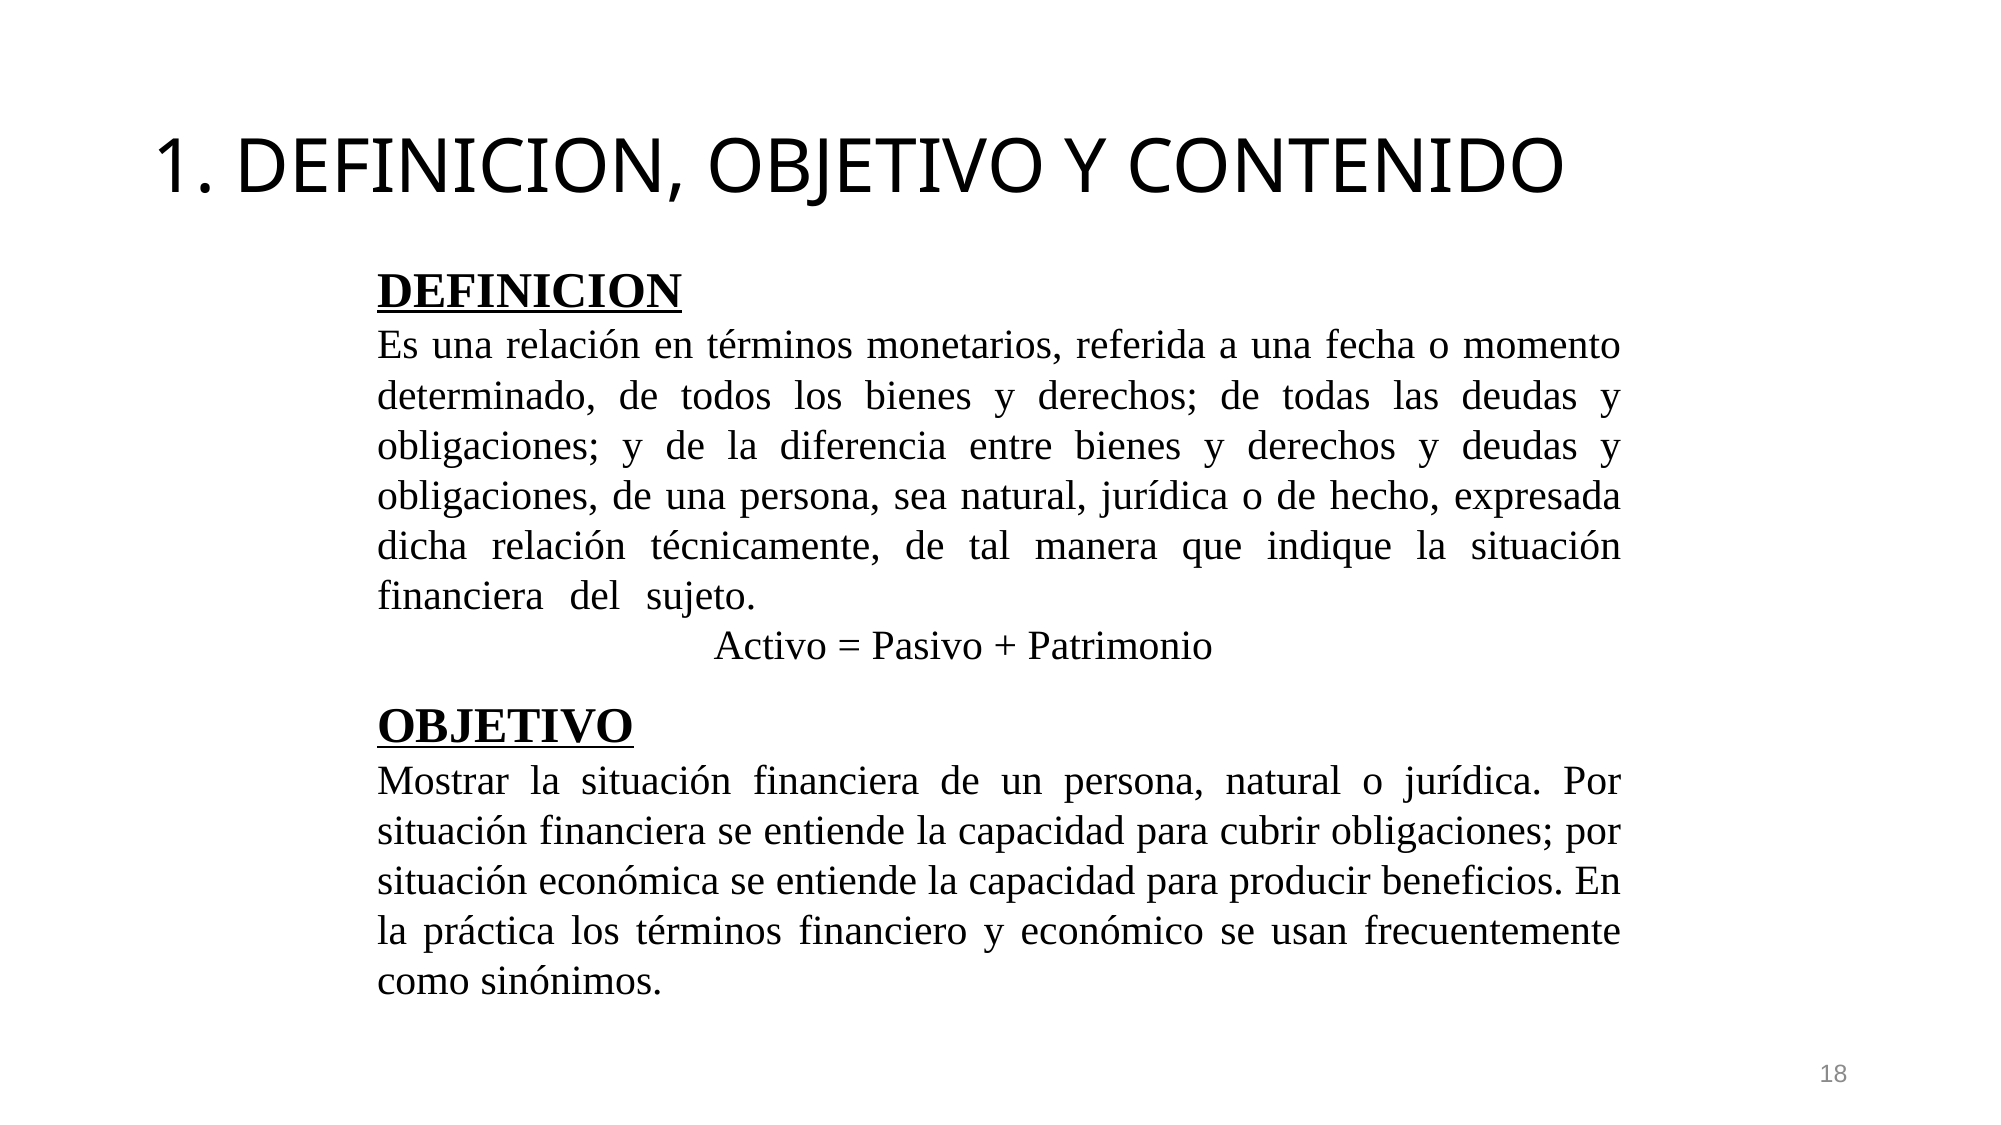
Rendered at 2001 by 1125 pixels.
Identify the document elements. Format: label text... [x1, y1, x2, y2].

slide_number 18 [1412, 1042, 1863, 1103]
text_box DEFINICION Es una relación en términos monetarios, referida a una fecha o momento determinado, de todos los bienes y derechos; de todas las deudas y obligaciones; y de la diferencia entre bienes y derechos y deudas y obligaciones, de una persona, sea natural, jurídica o de hecho, expresada dicha relación técnicamente, de tal manera que indique la situación financiera del sujeto. Activo = Pasivo + Patrimonio OBJETIVO Mostrar la situación financiera de un persona, natural o jurídica. Por situación financiera se entiende la capacidad para cubrir obligaciones; por situación económica se entiende la capacidad para producir beneficios. En la práctica los términos financiero y económico se usan frecuentemente como sinónimos. [362, 249, 1638, 1081]
title 1. DEFINICION, OBJETIVO Y CONTENIDO [137, 59, 1863, 278]
